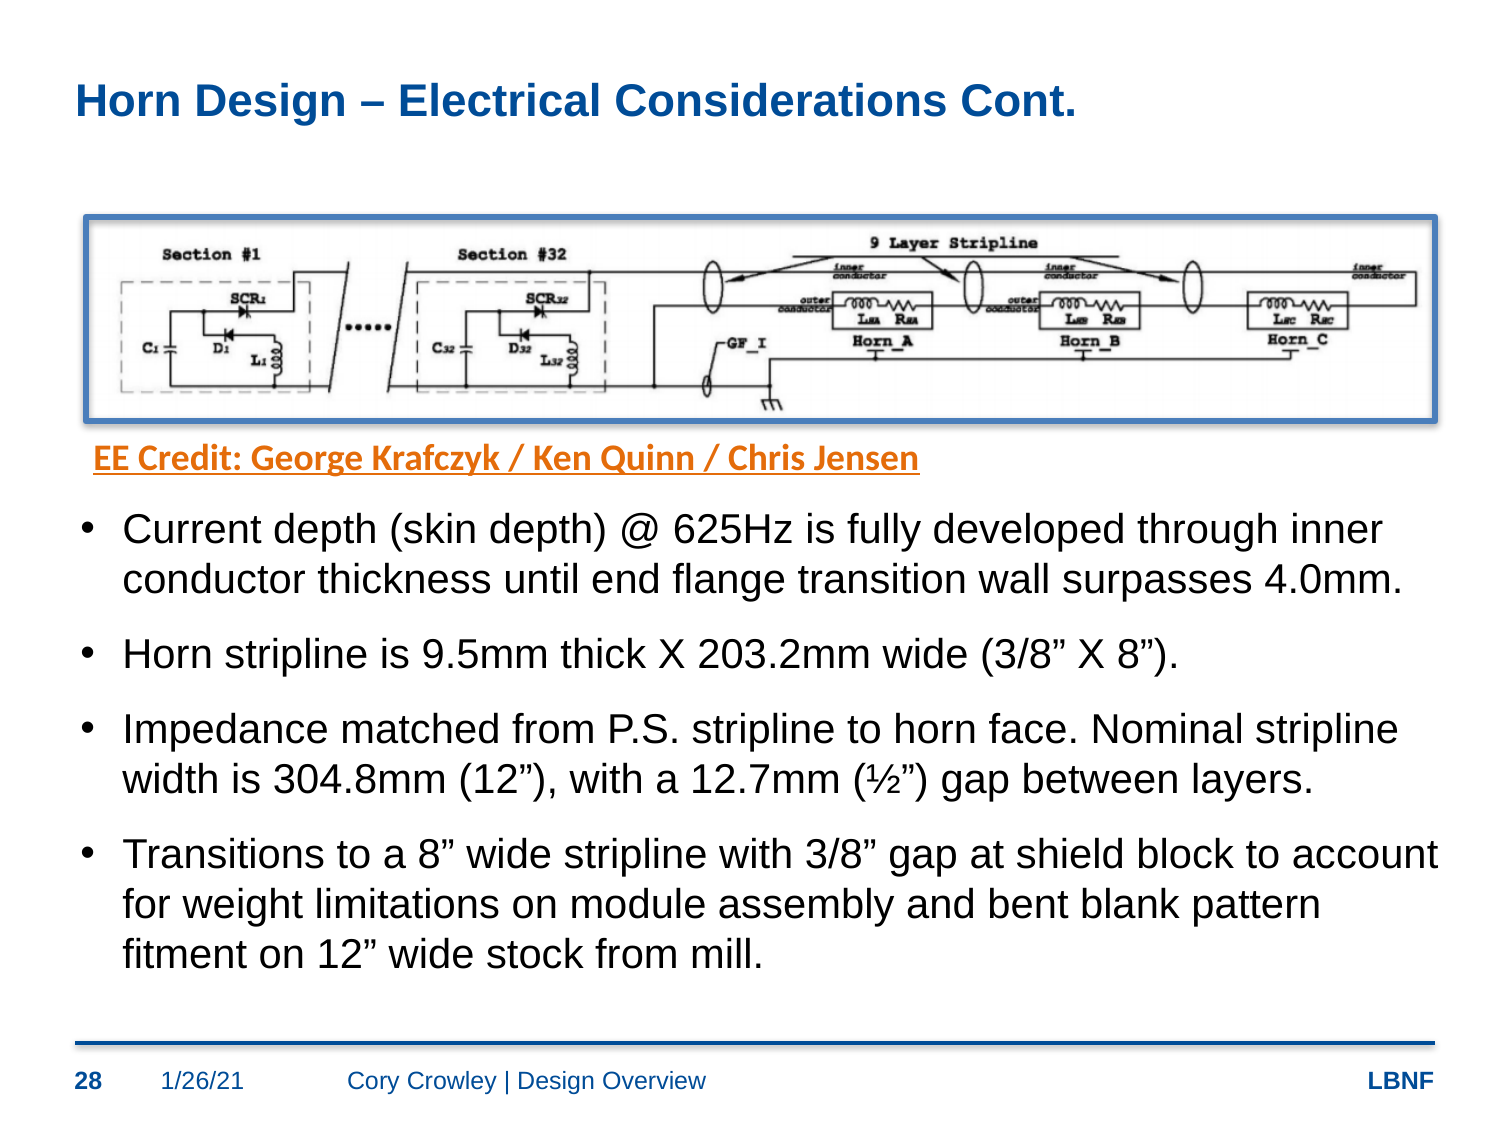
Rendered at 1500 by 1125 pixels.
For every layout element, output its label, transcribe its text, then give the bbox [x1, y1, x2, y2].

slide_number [160, 1064, 347, 1096]
list Current depth (skin depth) @ 625Hz is fully developed through inner conductor thickness until end flange transition wall surpasses 4.0mm. Horn stripline is 9.5mm thick X 203.2mm wide (3/8” X 8”). Impedance matched from P.S. stripline to horn face. Nominal stripline width is 304.8mm (12”), with a 12.7mm (½”) gap between layers. Transitions to a 8” wide stripline with 3/8” gap at shield block to account for weight limitations on module assembly and bent blank pattern fitment on 12” wide stock from mill. [80, 494, 1441, 1000]
picture [85, 191, 1436, 432]
footer Cory Crowley | Design Overview [347, 1064, 1269, 1096]
slide_number 28 [74, 1064, 160, 1096]
text_box EE Credit: George Krafczyk / Ken Quinn / Chris Jensen [78, 425, 936, 486]
title Horn Design – Electrical Considerations Cont. [75, 70, 1436, 165]
